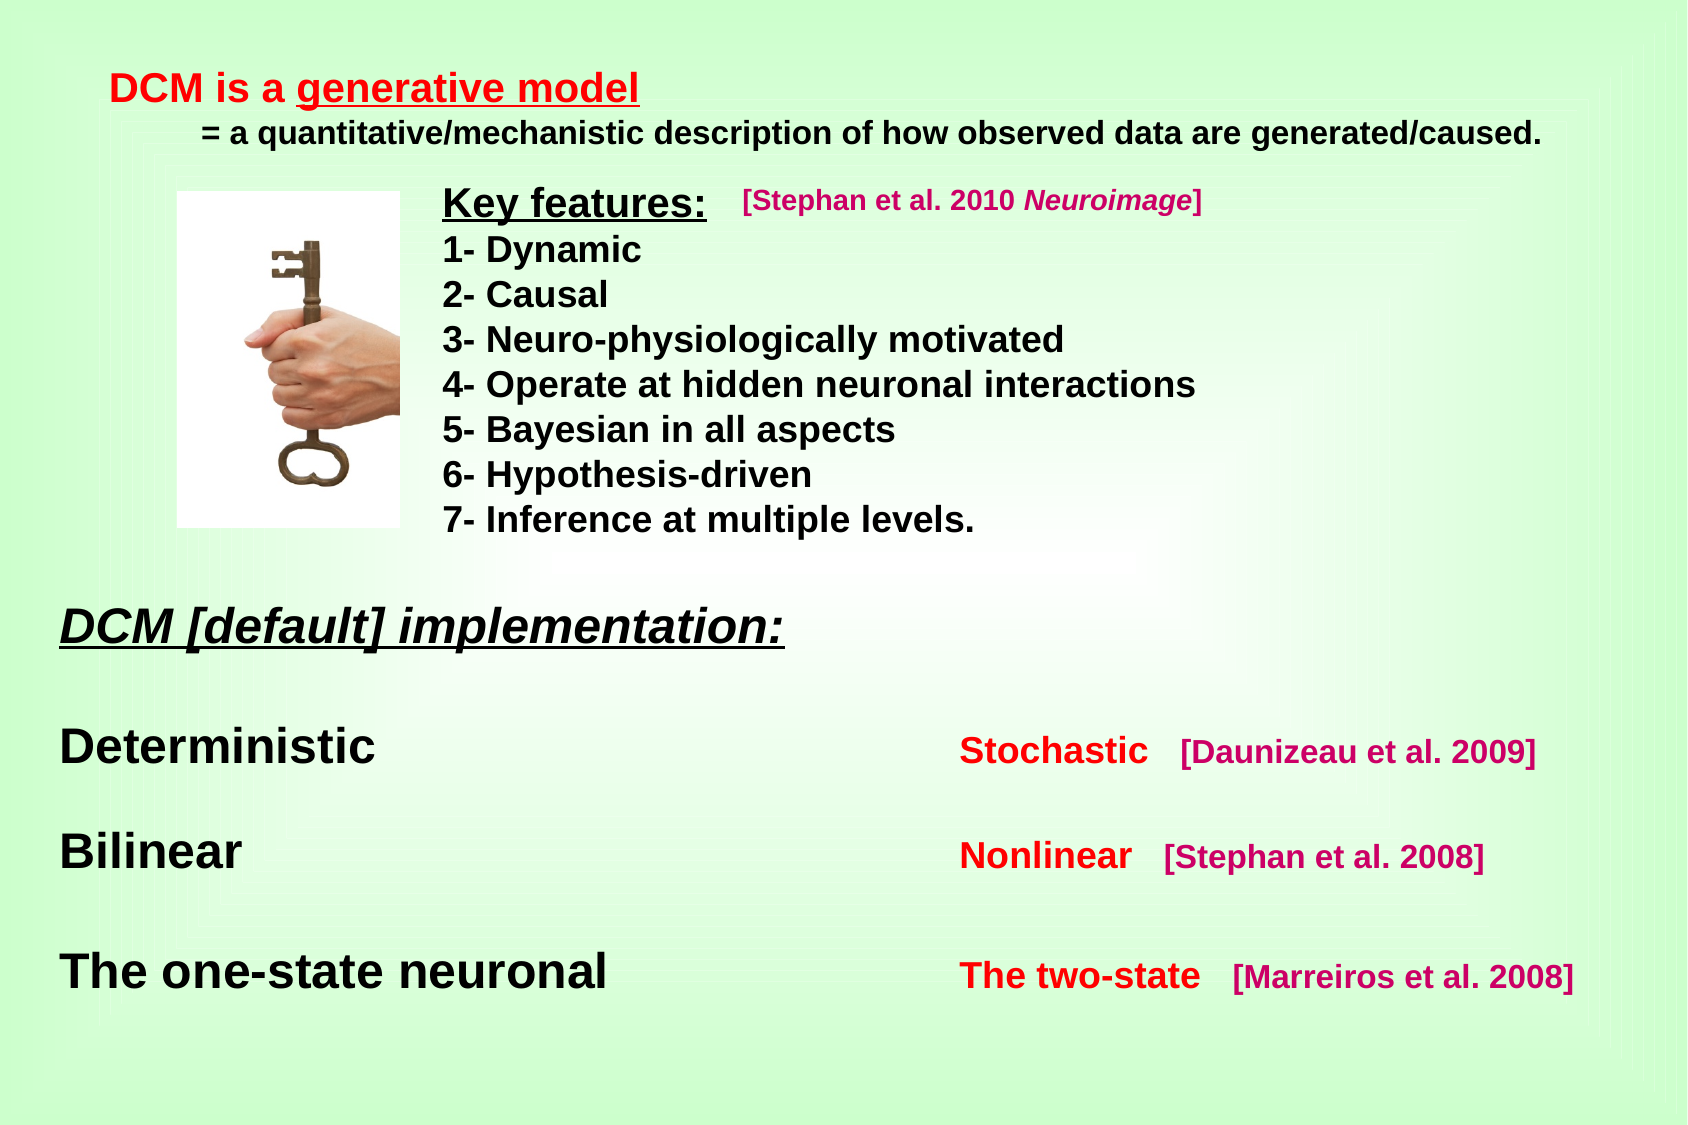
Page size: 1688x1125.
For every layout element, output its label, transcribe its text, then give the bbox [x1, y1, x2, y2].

text_box DCM is a generative model = a quantitative/mechanistic description of how observed data are generated/caused. [93, 53, 1560, 159]
text_box [Stephan et al. 2010 Neuroimage] [727, 173, 1218, 224]
text_box DCM [default] implementation: Deterministic Stochastic [Daunizeau et al. 2009] Bilinear Nonlinear [Stephan et al. 2008] The one-state neuronal The two-state [Marreiros et al. 2008] [44, 585, 1604, 1066]
text_box Key features: 1- Dynamic 2- Causal 3- Neuro-physiologically motivated 4- Operate at hidden neuronal interactions 5- Bayesian in all aspects 6- Hypothesis-driven 7- Inference at multiple levels. [427, 167, 1212, 548]
picture [176, 190, 401, 528]
